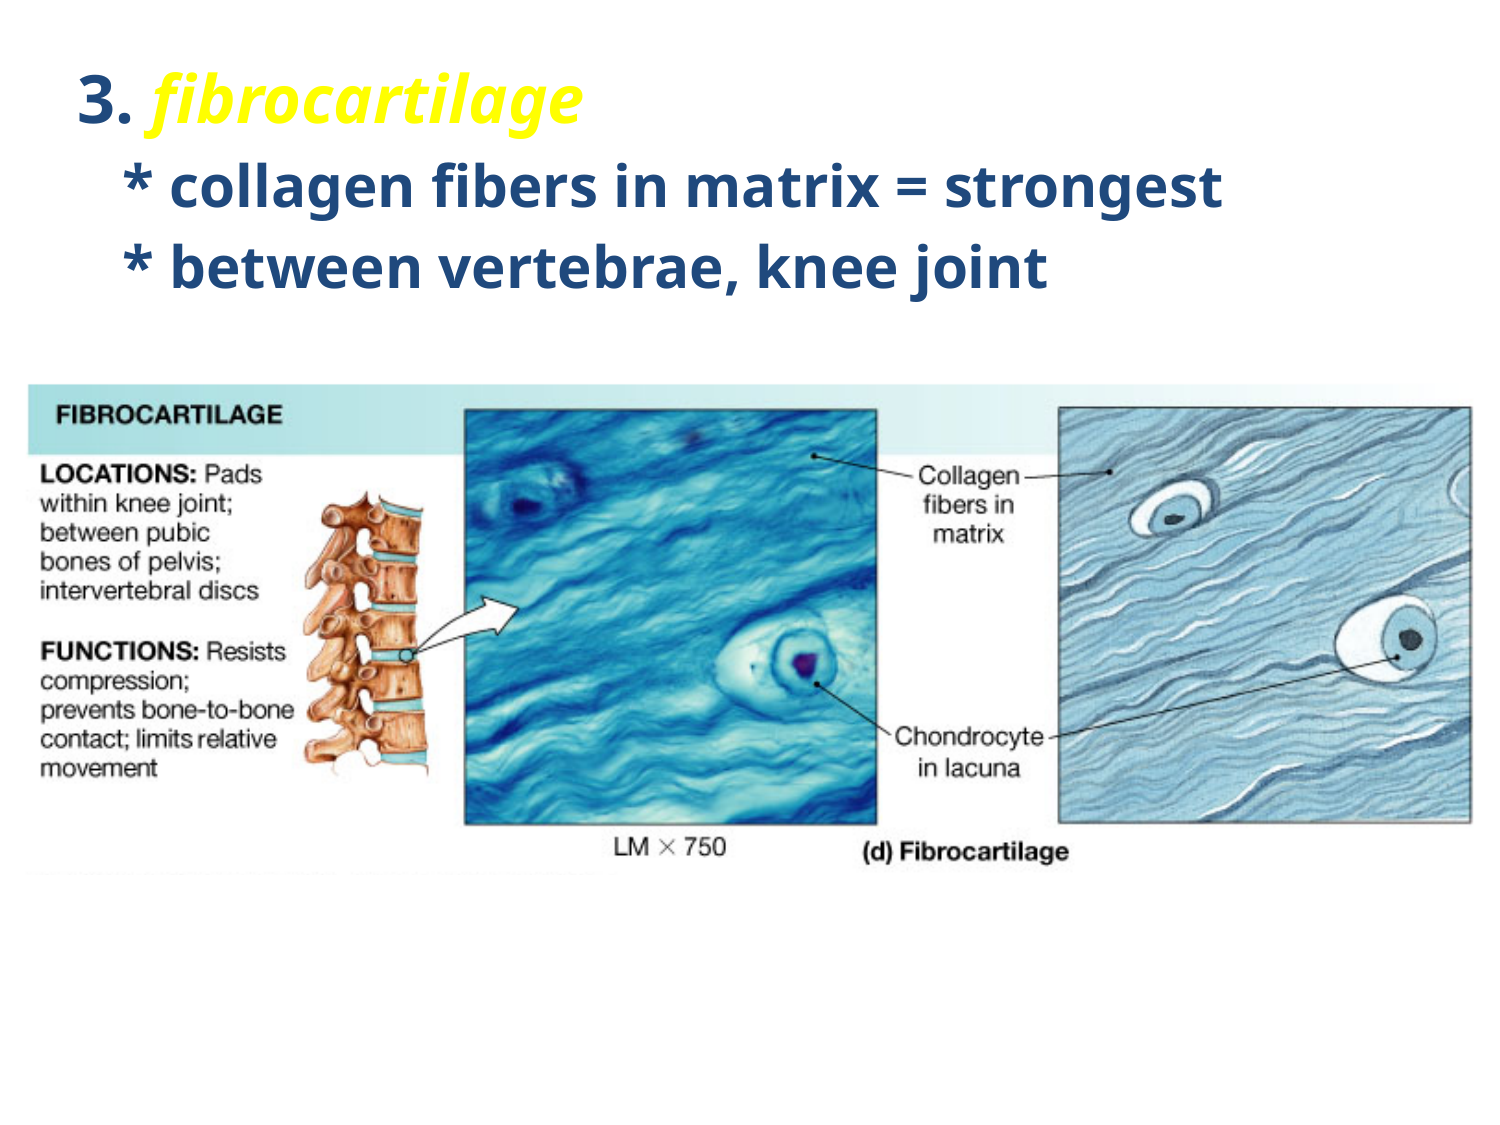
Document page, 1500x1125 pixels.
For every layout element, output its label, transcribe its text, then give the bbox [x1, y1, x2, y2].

picture [12, 370, 1488, 876]
text_box 3. fibrocartilage * collagen fibers in matrix = strongest * between vertebrae, knee joint [62, 49, 1413, 338]
